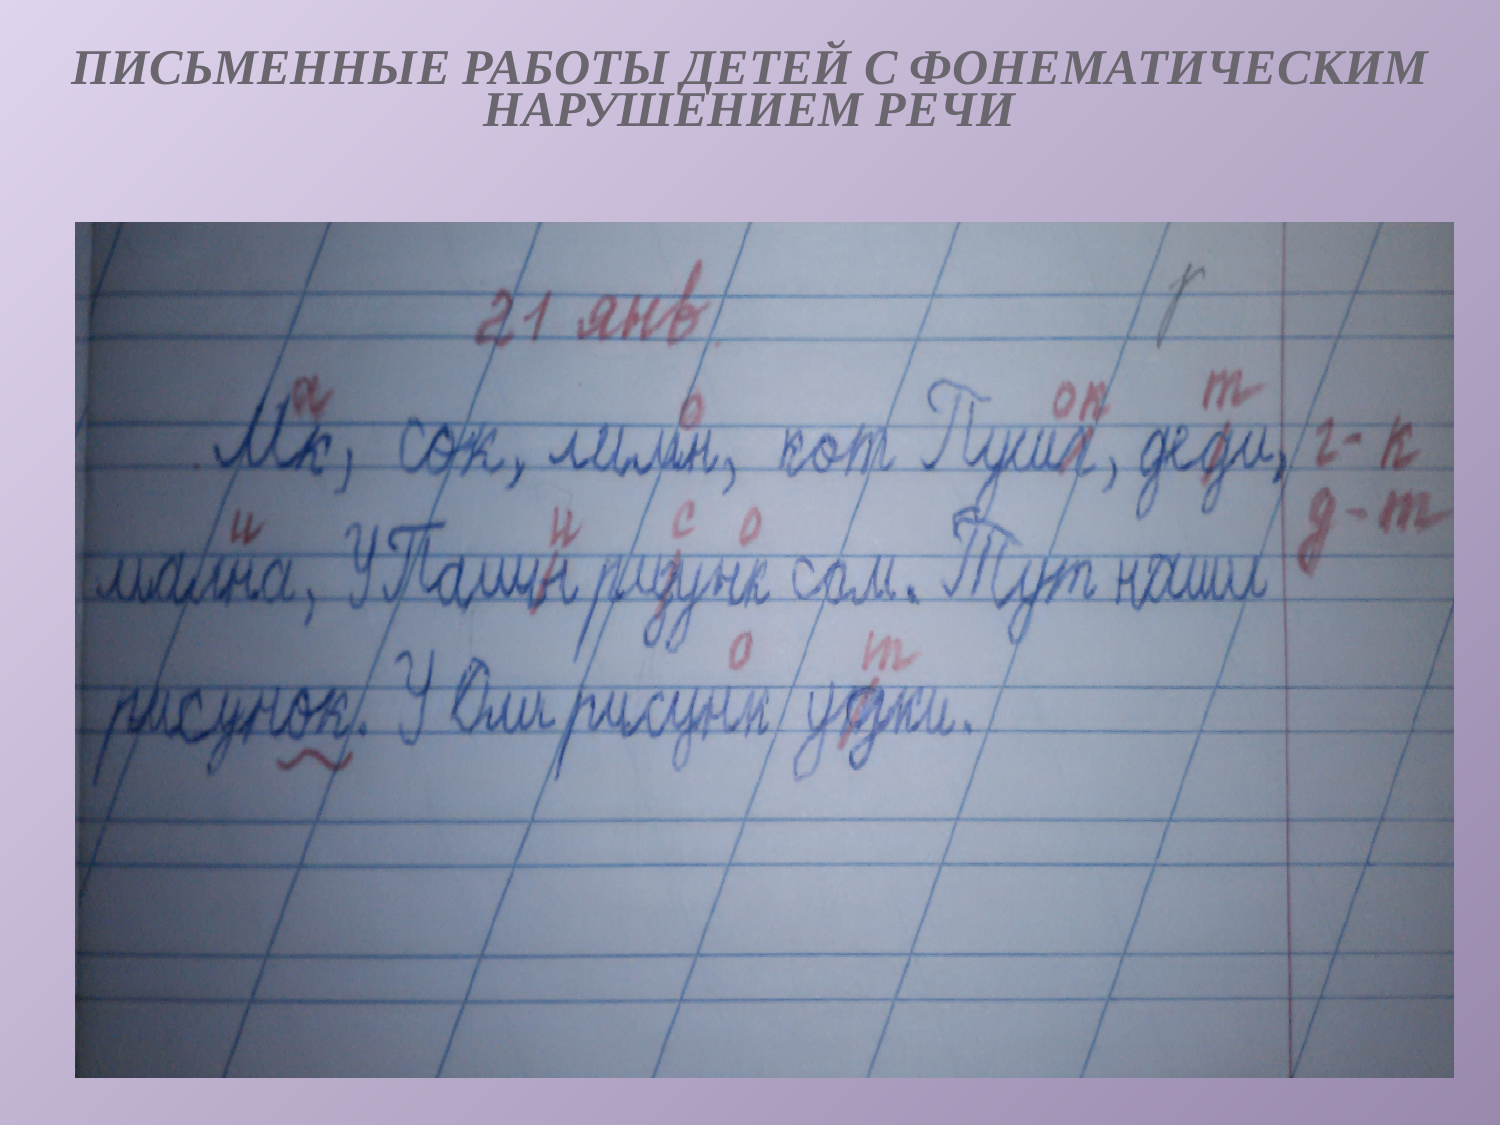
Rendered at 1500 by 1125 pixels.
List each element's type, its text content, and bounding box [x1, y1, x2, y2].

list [74, 222, 1454, 1079]
title Письменные работы детей с фонематическим нарушением речи [0, 0, 1500, 144]
